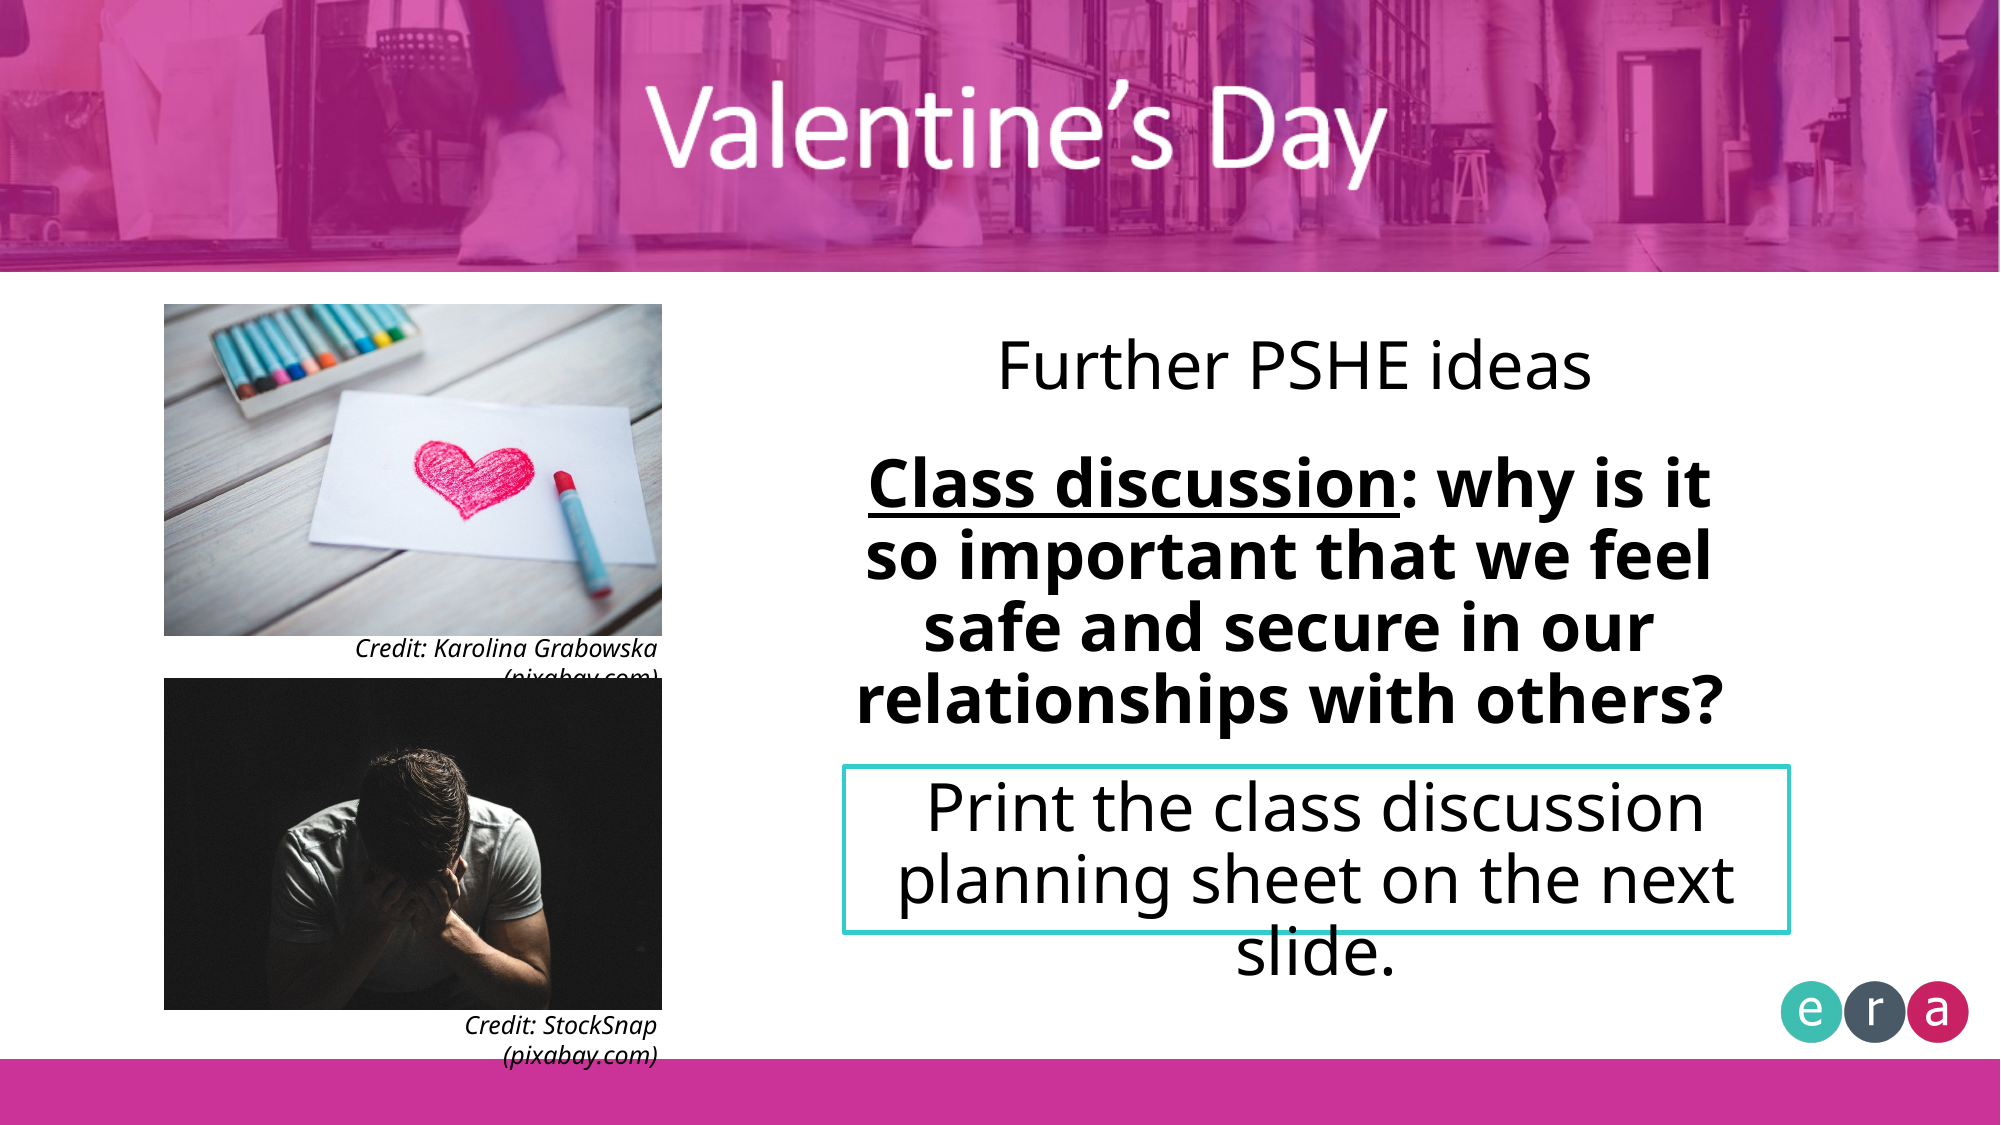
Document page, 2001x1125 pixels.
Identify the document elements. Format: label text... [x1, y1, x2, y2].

picture [164, 678, 662, 1011]
picture [0, 0, 2000, 272]
picture [164, 304, 662, 636]
picture [1772, 957, 1977, 1048]
text_box Class discussion: why is it so important that we feel safe and secure in our relationships with others? [817, 442, 1763, 679]
text_box Credit: StockSnap (pixabay.com) [312, 1002, 673, 1077]
text_box Further PSHE ideas [817, 324, 1773, 436]
text_box Print the class discussion planning sheet on the next slide. [844, 766, 1790, 933]
text_box Credit: Karolina Grabowska (pixabay.com) [216, 625, 673, 700]
text_box [0, 1059, 2000, 1125]
